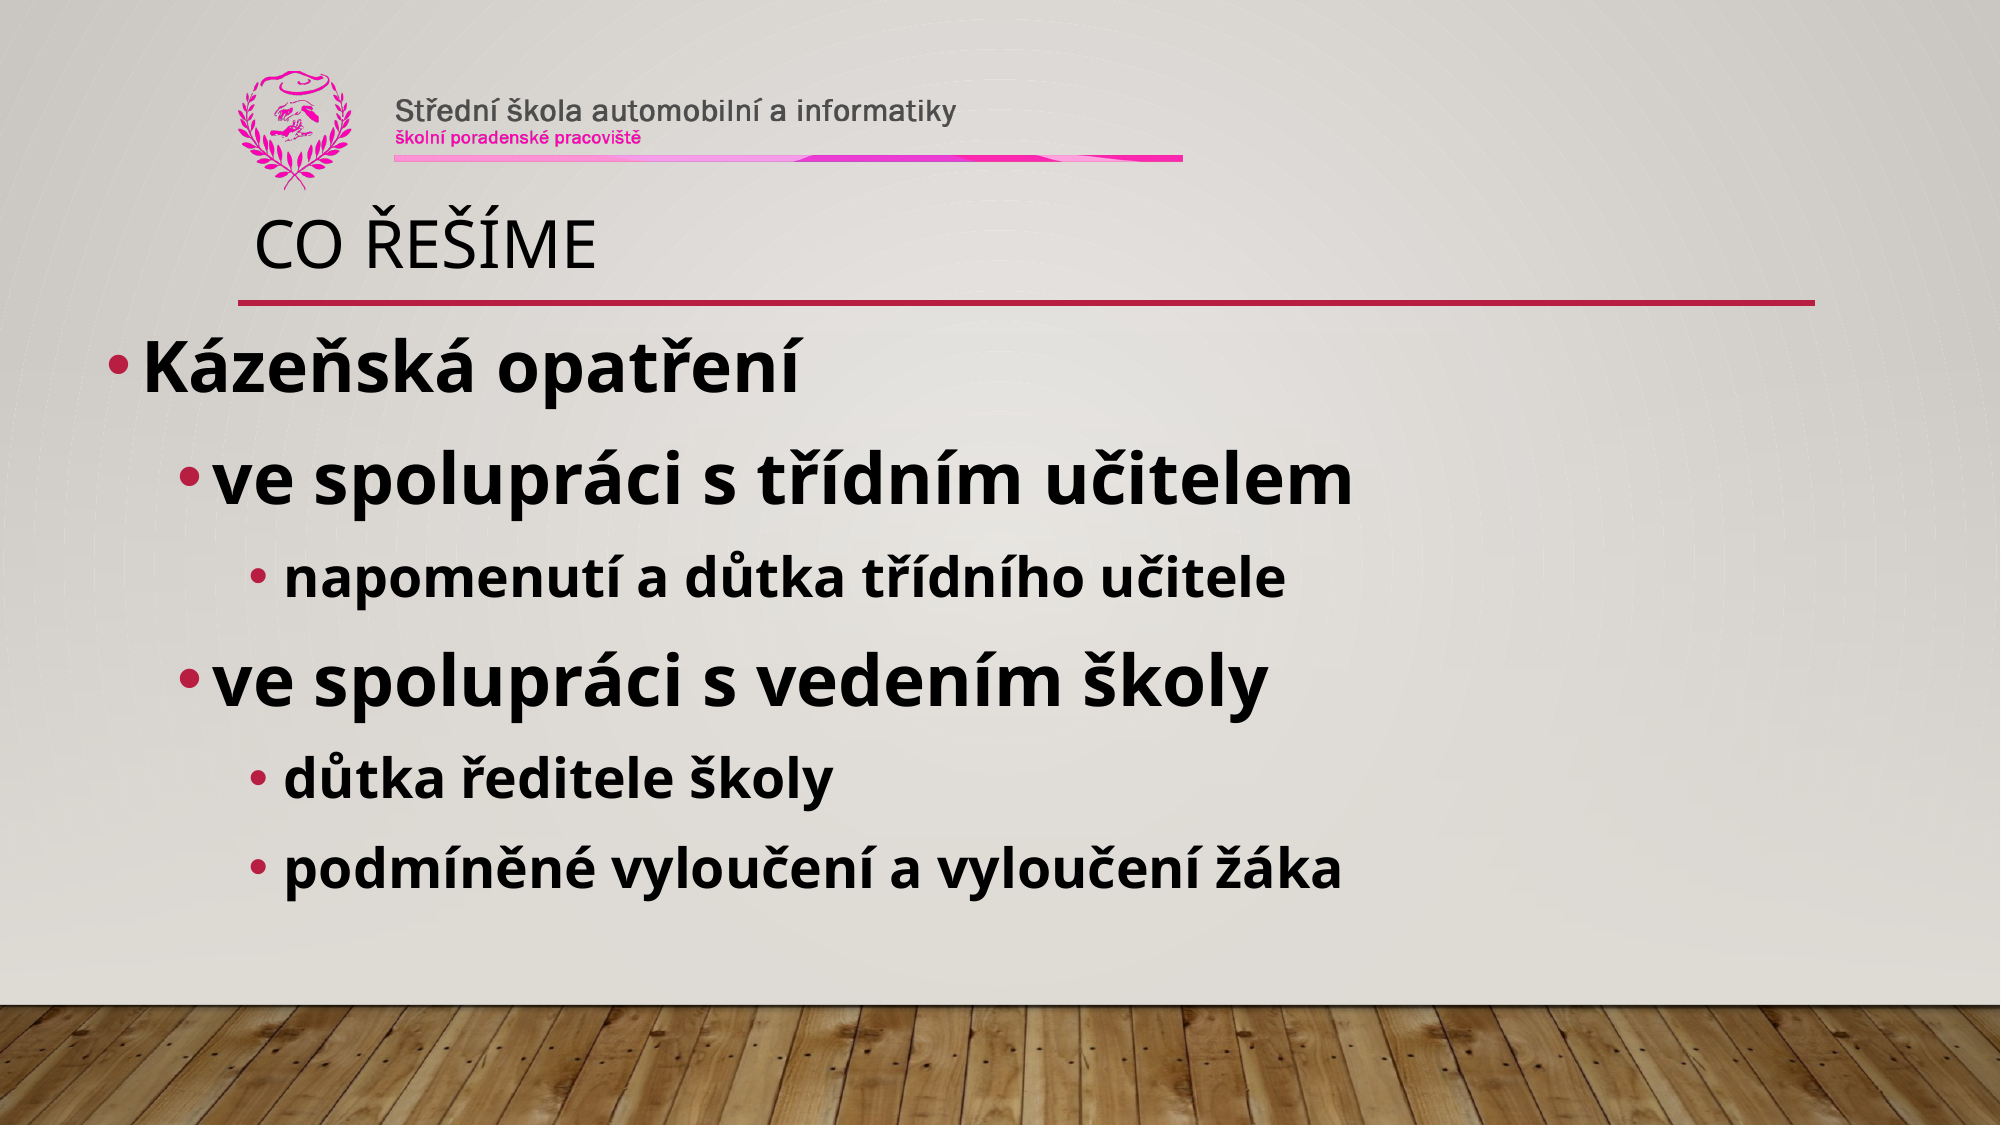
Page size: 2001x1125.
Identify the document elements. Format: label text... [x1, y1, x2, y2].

picture [238, 71, 1183, 131]
picture [0, 1005, 2000, 1125]
title co řešíme [238, 131, 1814, 305]
list Kázeňská opatření ve spolupráci s třídním učitelem napomenutí a důtka třídního učitele ve spolupráci s vedením školy důtka ředitele školy podmíněné vyloučení a vyloučení žáka [90, 296, 1884, 913]
